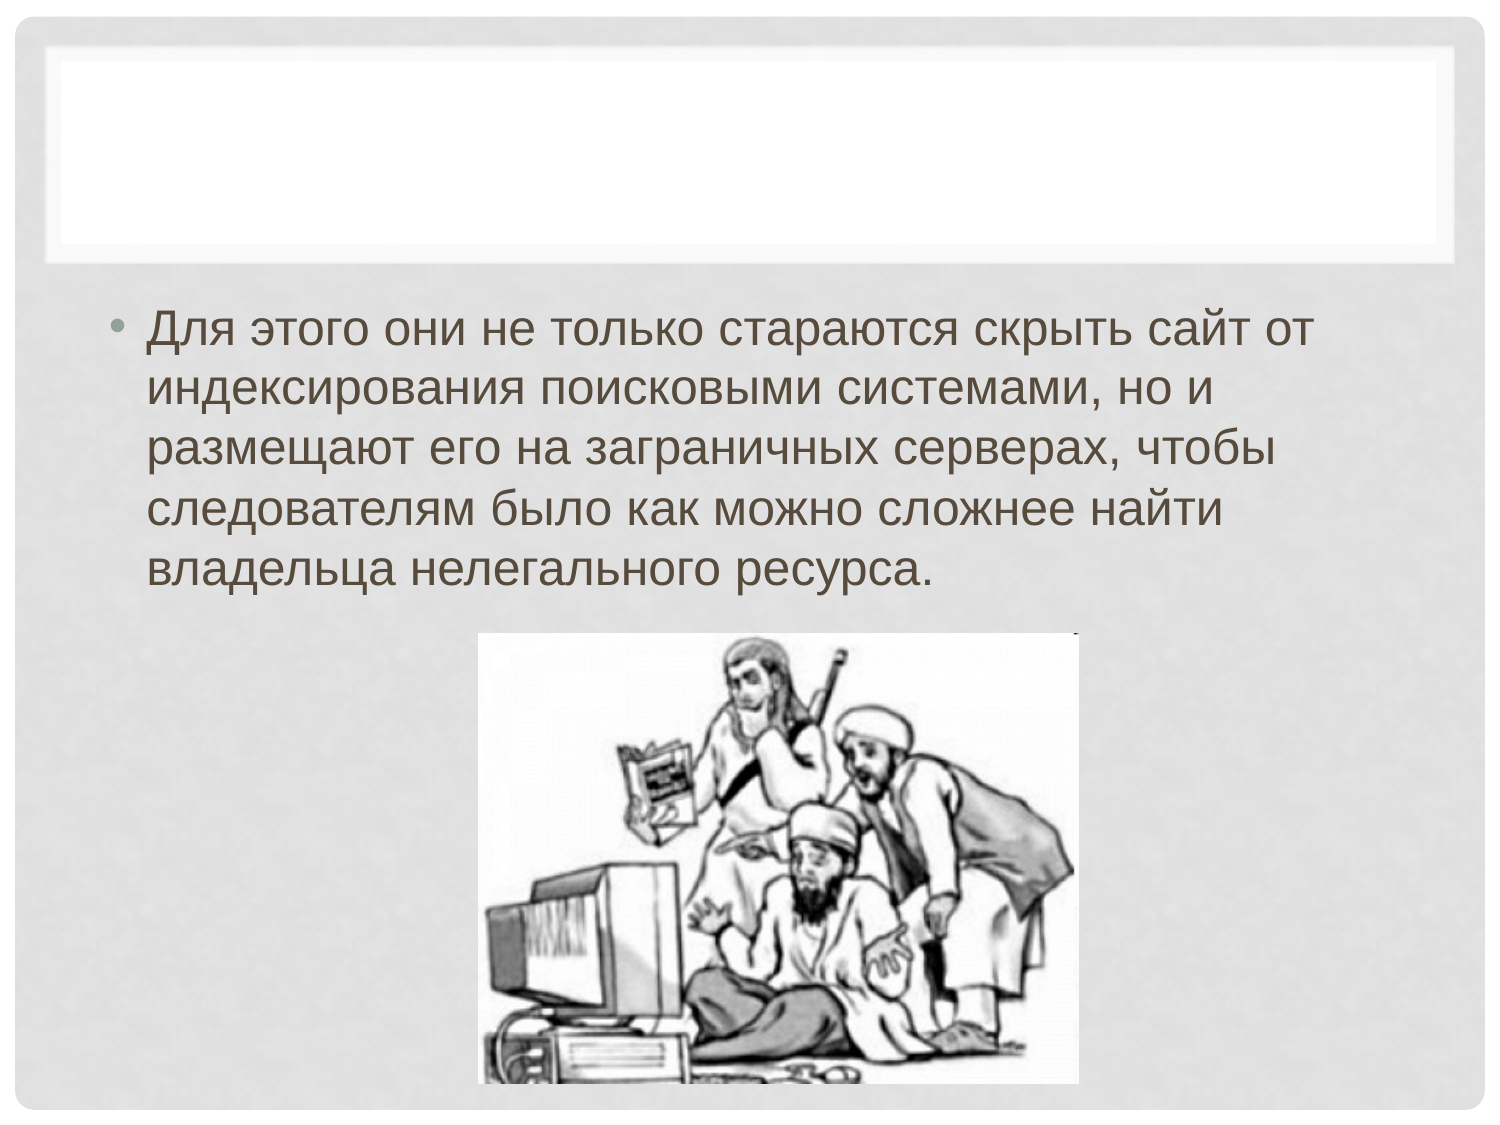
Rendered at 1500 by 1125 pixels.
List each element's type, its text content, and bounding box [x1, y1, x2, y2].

list Для этого они не только стараются скрыть сайт от индексирования поисковыми системами, но и размещают его на заграничных серверах, чтобы следователям было как можно сложнее найти владельца нелегального ресурса. [74, 287, 1426, 1006]
picture [478, 632, 1079, 1084]
